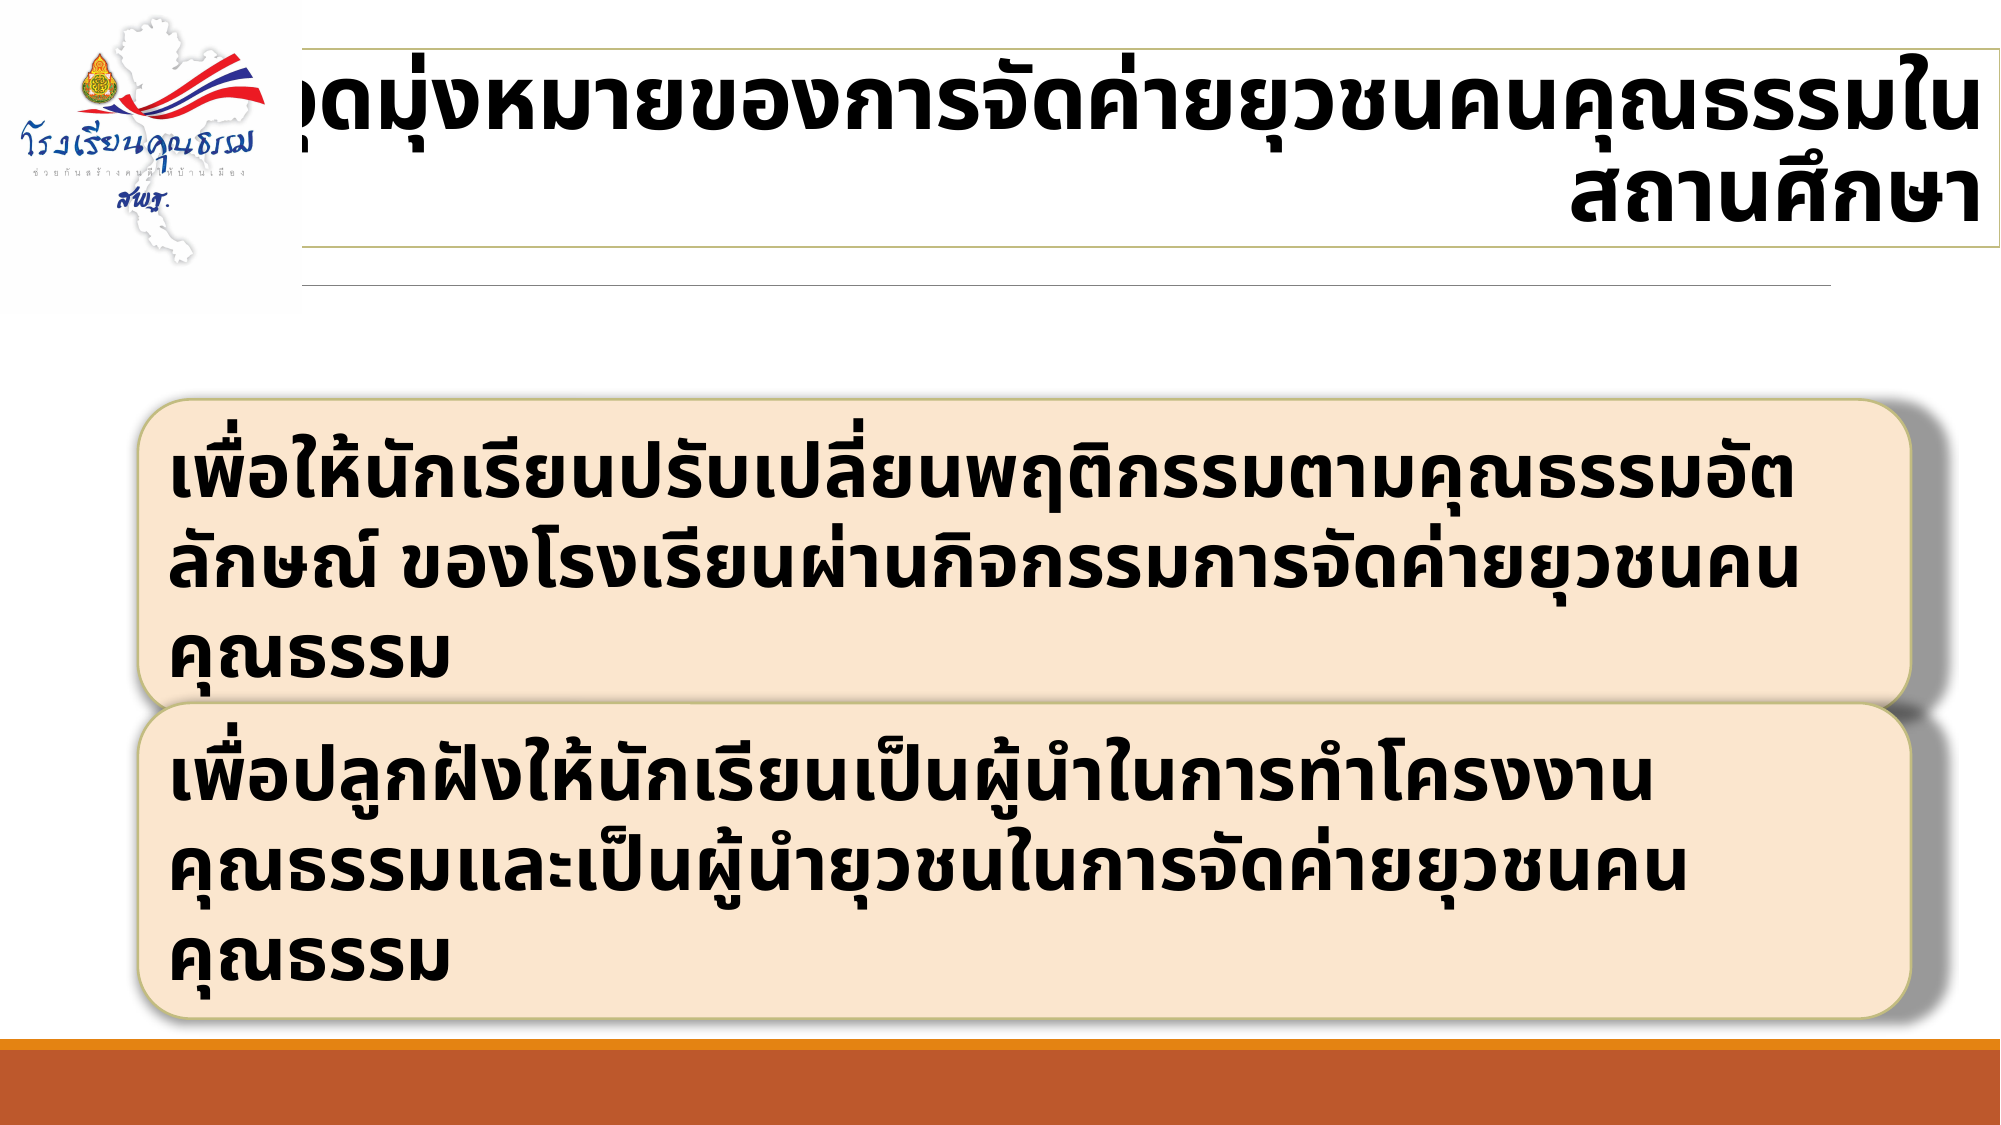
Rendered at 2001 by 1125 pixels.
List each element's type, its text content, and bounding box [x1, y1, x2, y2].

picture [0, 0, 303, 315]
text_box เพื่อให้นักเรียนปรับเปลี่ยนพฤติกรรมตามคุณธรรมอัตลักษณ์ ของโรงเรียนผ่านกิจกรรมการจัดค่ายยุวชนคนคุณธรรม [136, 398, 1913, 705]
text_box เพื่อปลูกฝังให้นักเรียนเป็นผู้นำในการทำโครงงานคุณธรรมและเป็นผู้นำยุวชนในการจัดค่ายยุวชนคนคุณธรรม [136, 701, 1913, 1020]
title จุดมุ่งหมายของการจัดค่ายยุวชนคนคุณธรรมในสถานศึกษา [309, 48, 2000, 248]
